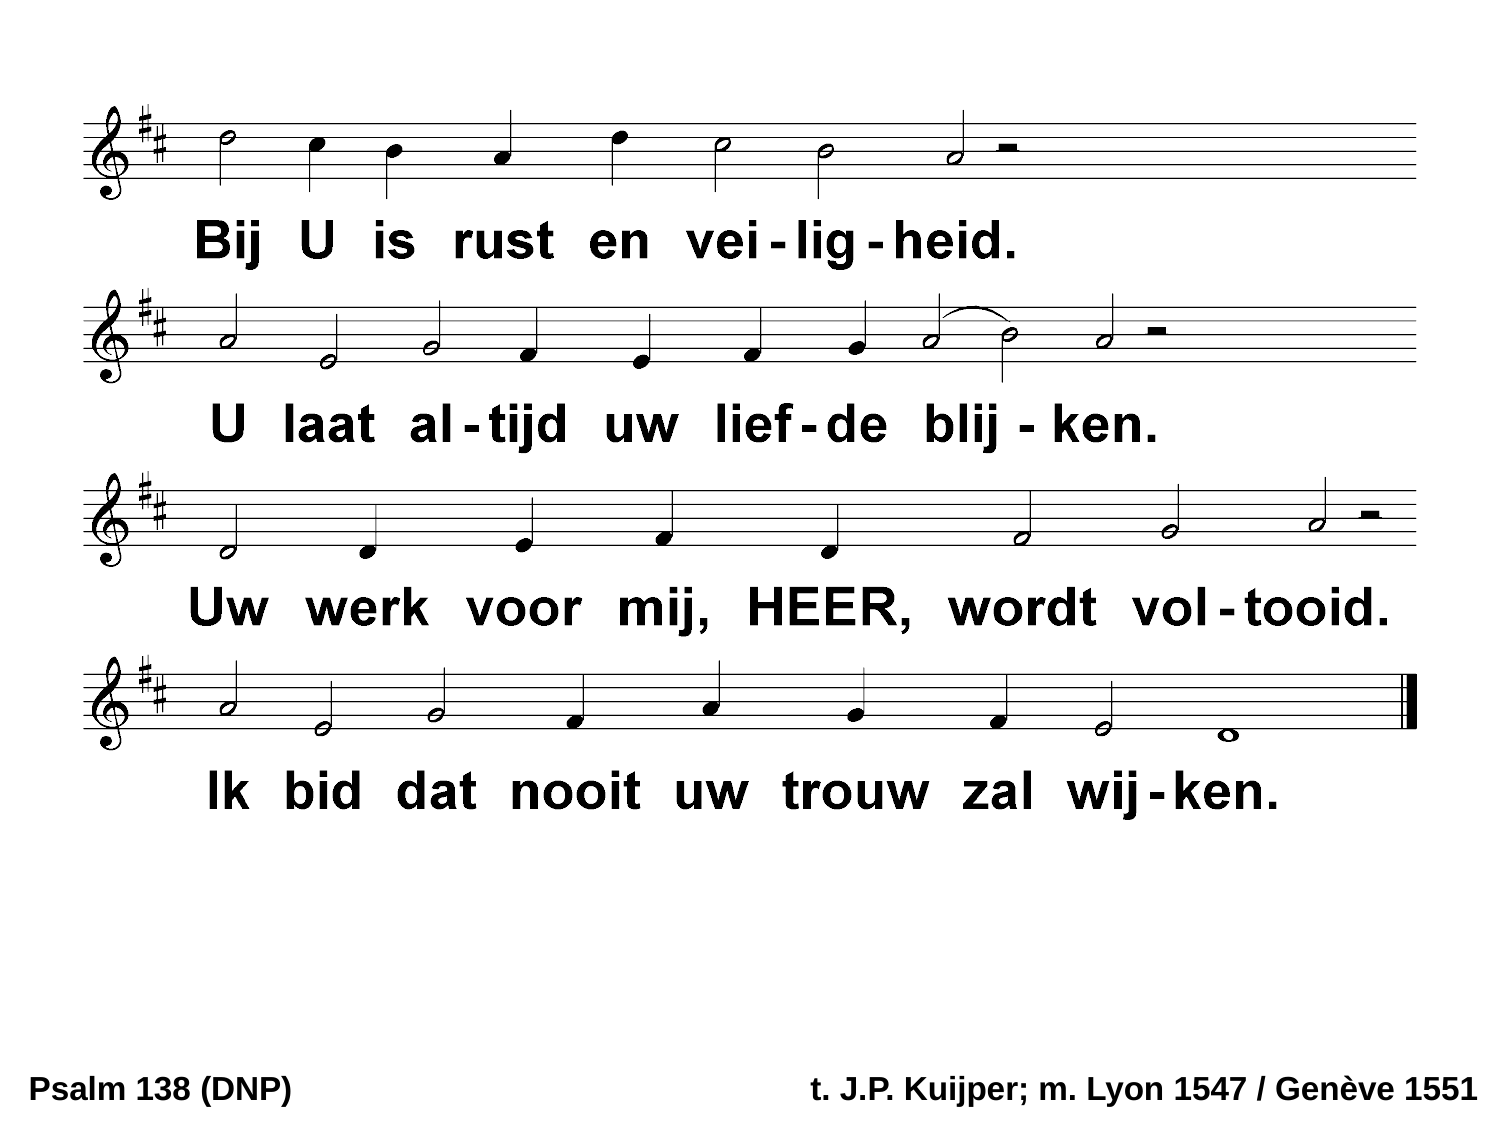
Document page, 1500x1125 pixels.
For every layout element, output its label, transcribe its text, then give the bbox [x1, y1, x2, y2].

text_box Psalm 138 (DNP) t. J.P. Kuijper; m. Lyon 1547 / Genève 1551 [13, 1059, 1495, 1115]
picture [83, 103, 1417, 820]
